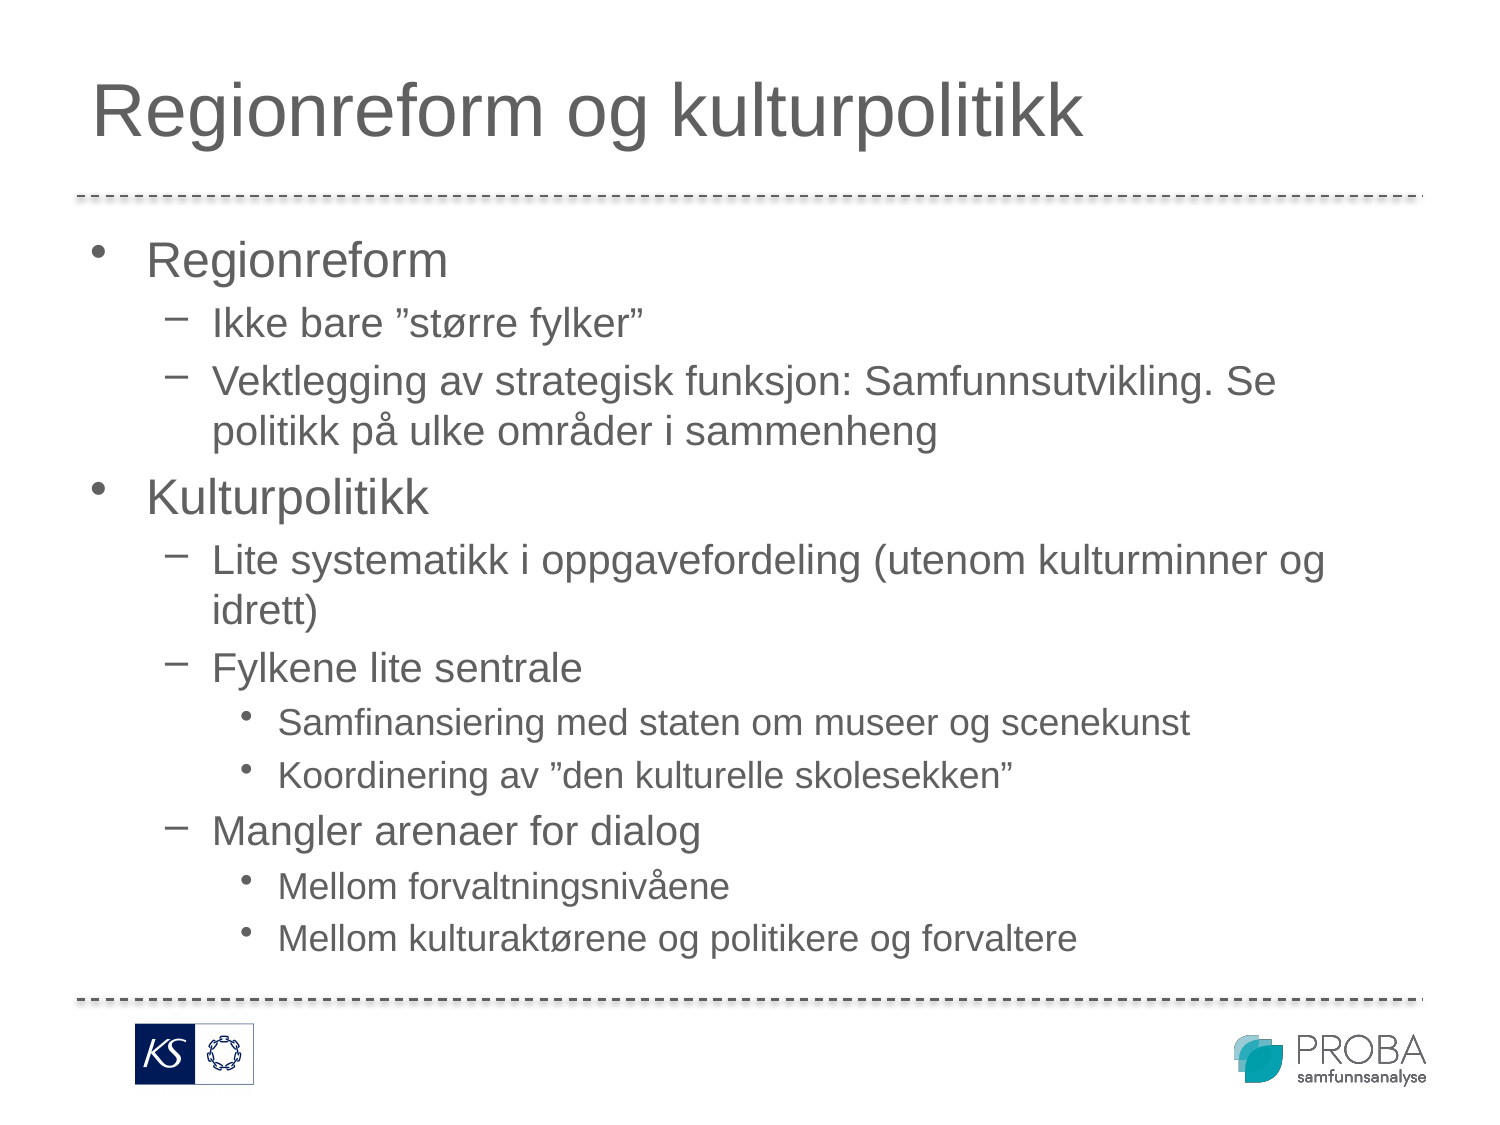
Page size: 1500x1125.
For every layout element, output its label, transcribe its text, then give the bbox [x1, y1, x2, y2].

picture [135, 1011, 255, 1098]
title Regionreform og kulturpolitikk [76, 30, 1427, 183]
picture [1234, 1034, 1426, 1087]
list Regionreform Ikke bare ”større fylker” Vektlegging av strategisk funksjon: Samfunnsutvikling. Se politikk på ulke områder i sammenheng Kulturpolitikk Lite systematikk i oppgavefordeling (utenom kulturminner og idrett) Fylkene lite sentrale Samfinansiering med staten om museer og scenekunst Koordinering av ”den kulturelle skolesekken” Mangler arenaer for dialog Mellom forvaltningsnivåene Mellom kulturaktørene og politikere og forvaltere [74, 219, 1426, 988]
